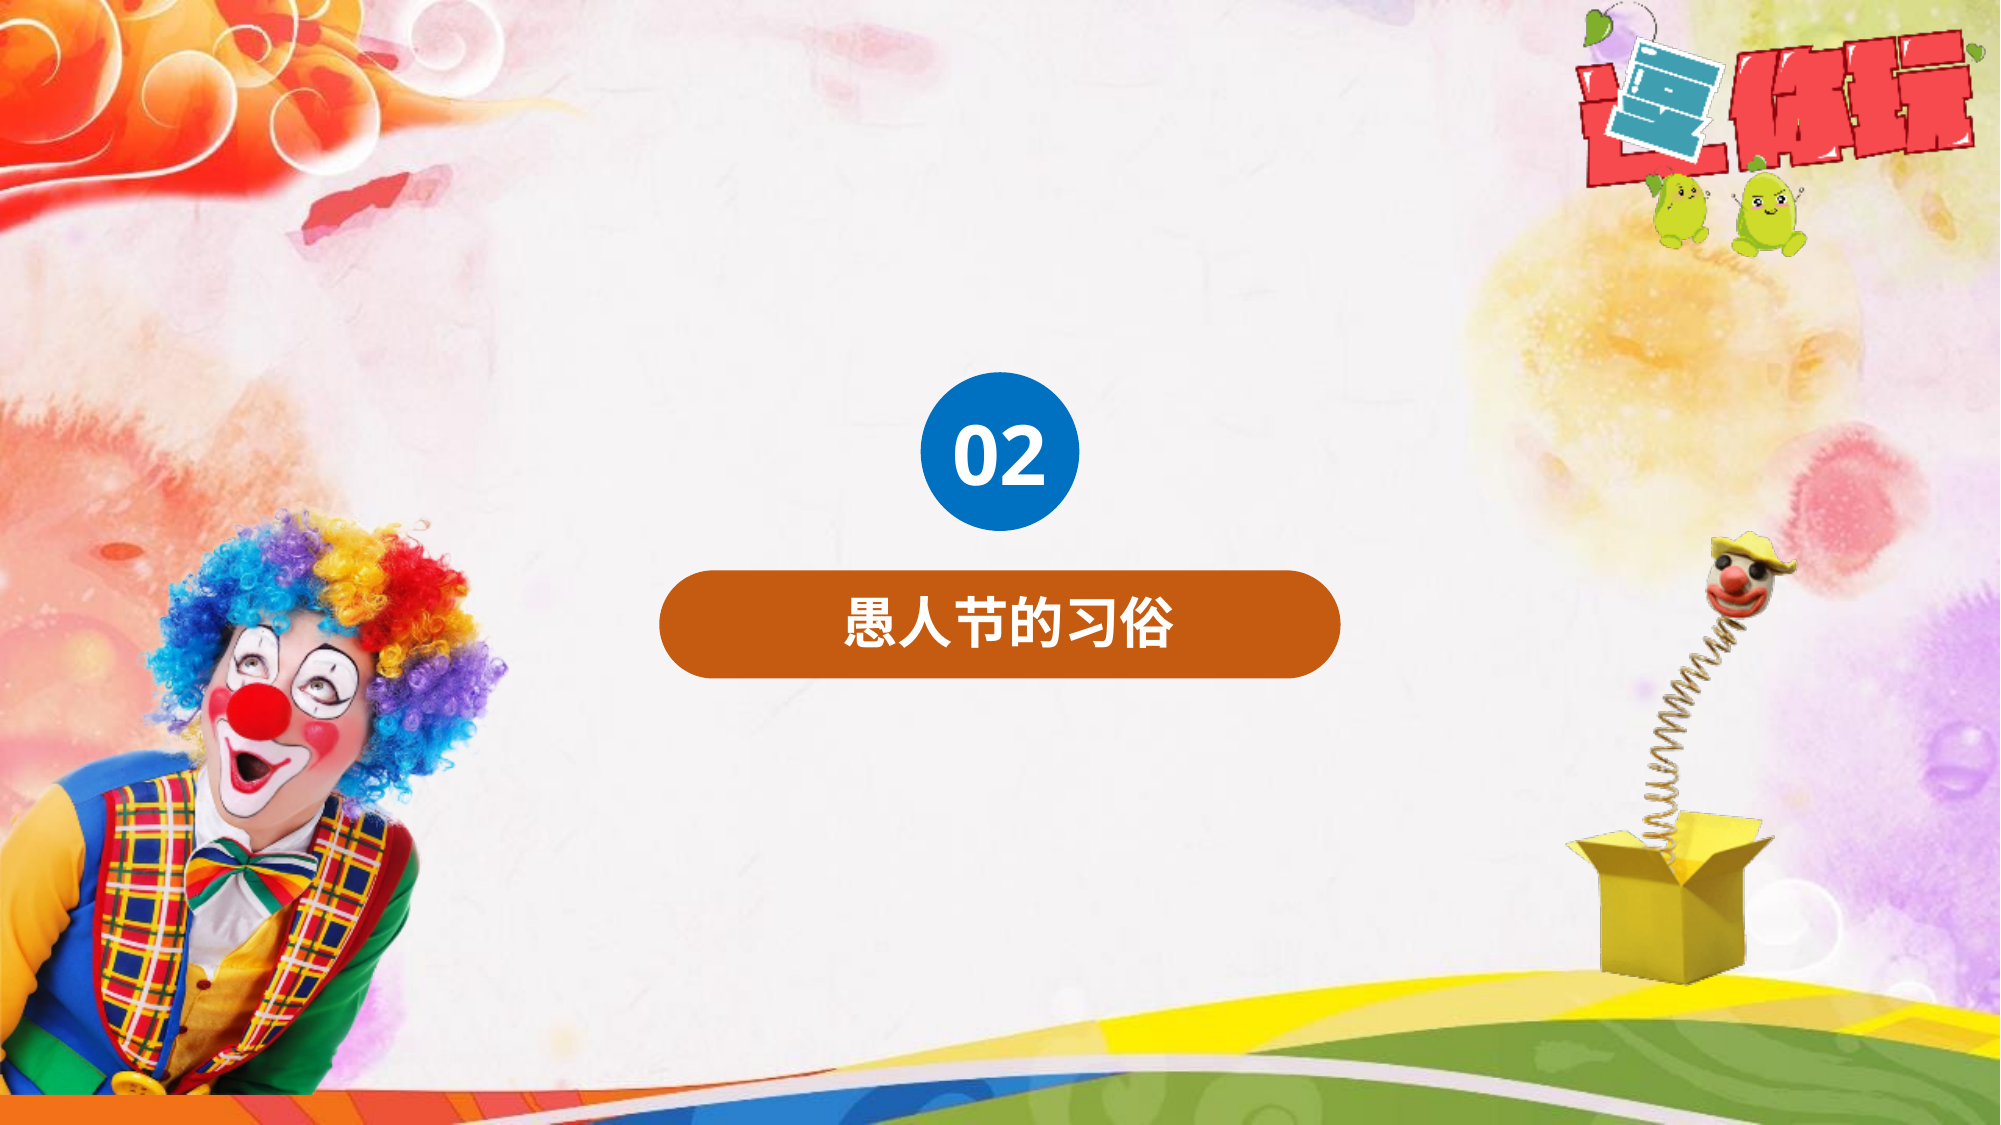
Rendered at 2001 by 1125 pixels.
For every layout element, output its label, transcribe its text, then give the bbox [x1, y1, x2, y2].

text_box 02 [919, 371, 1081, 532]
text_box [658, 569, 1342, 680]
picture [0, 0, 2000, 1125]
